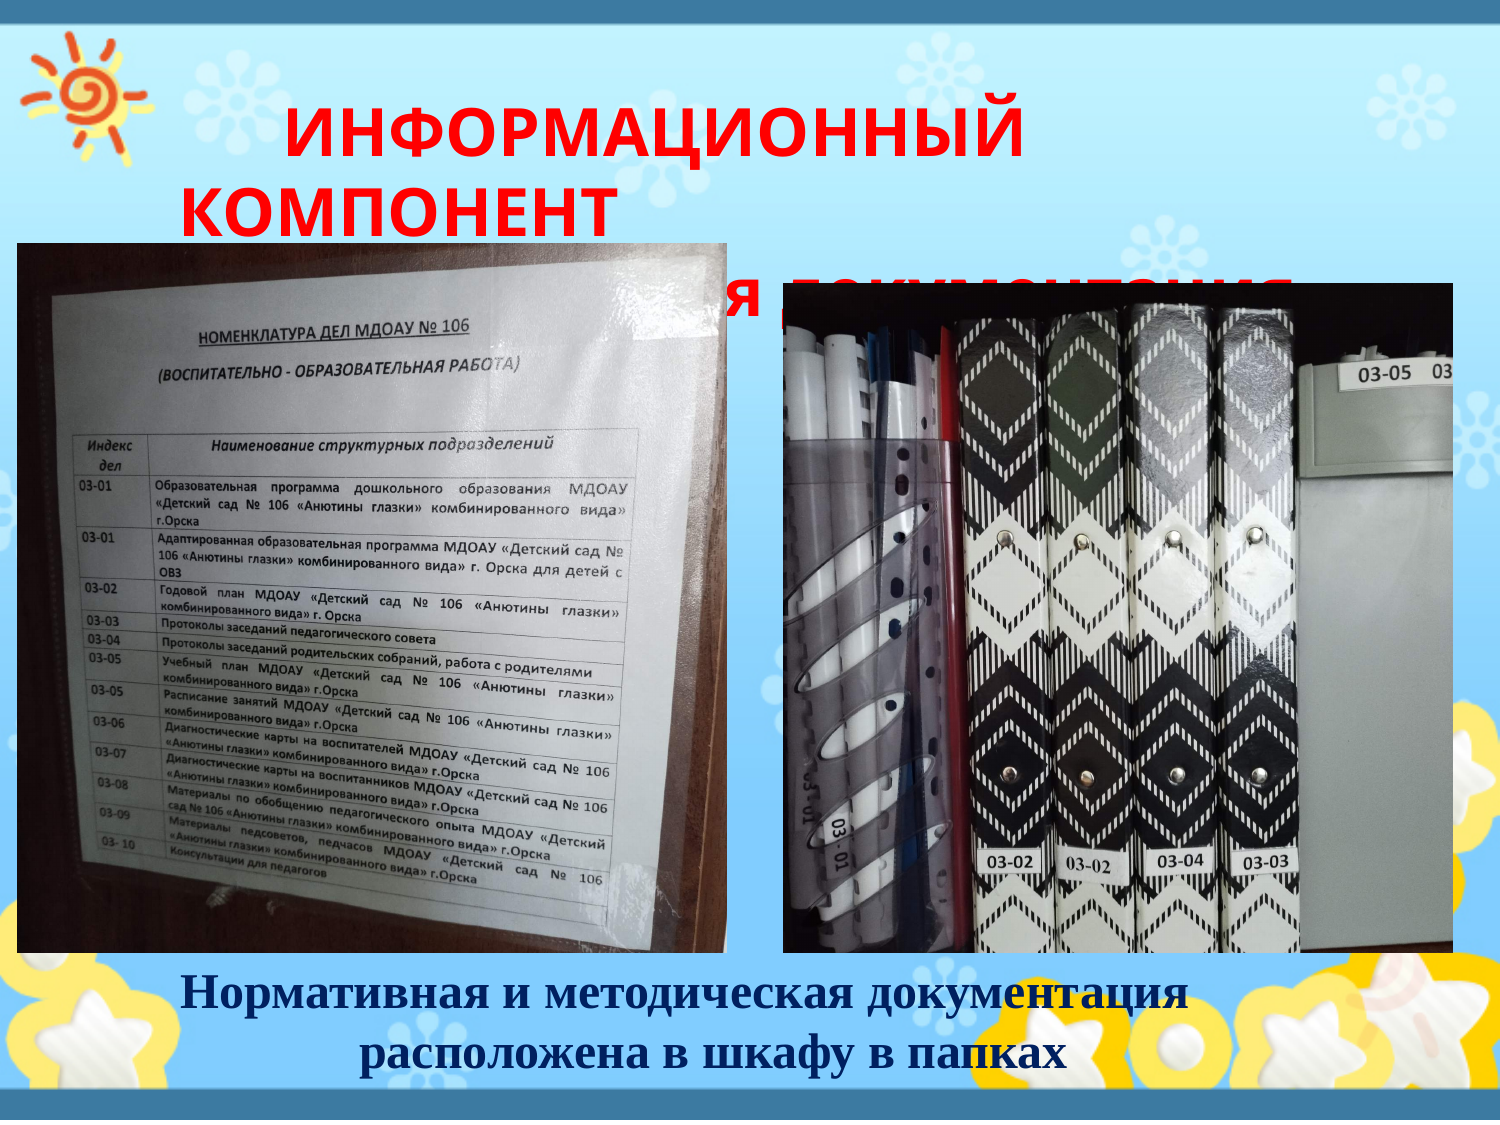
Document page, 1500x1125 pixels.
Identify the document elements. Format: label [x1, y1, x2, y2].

picture [783, 283, 1453, 953]
list [0, 0, 1500, 1120]
picture [17, 243, 727, 953]
